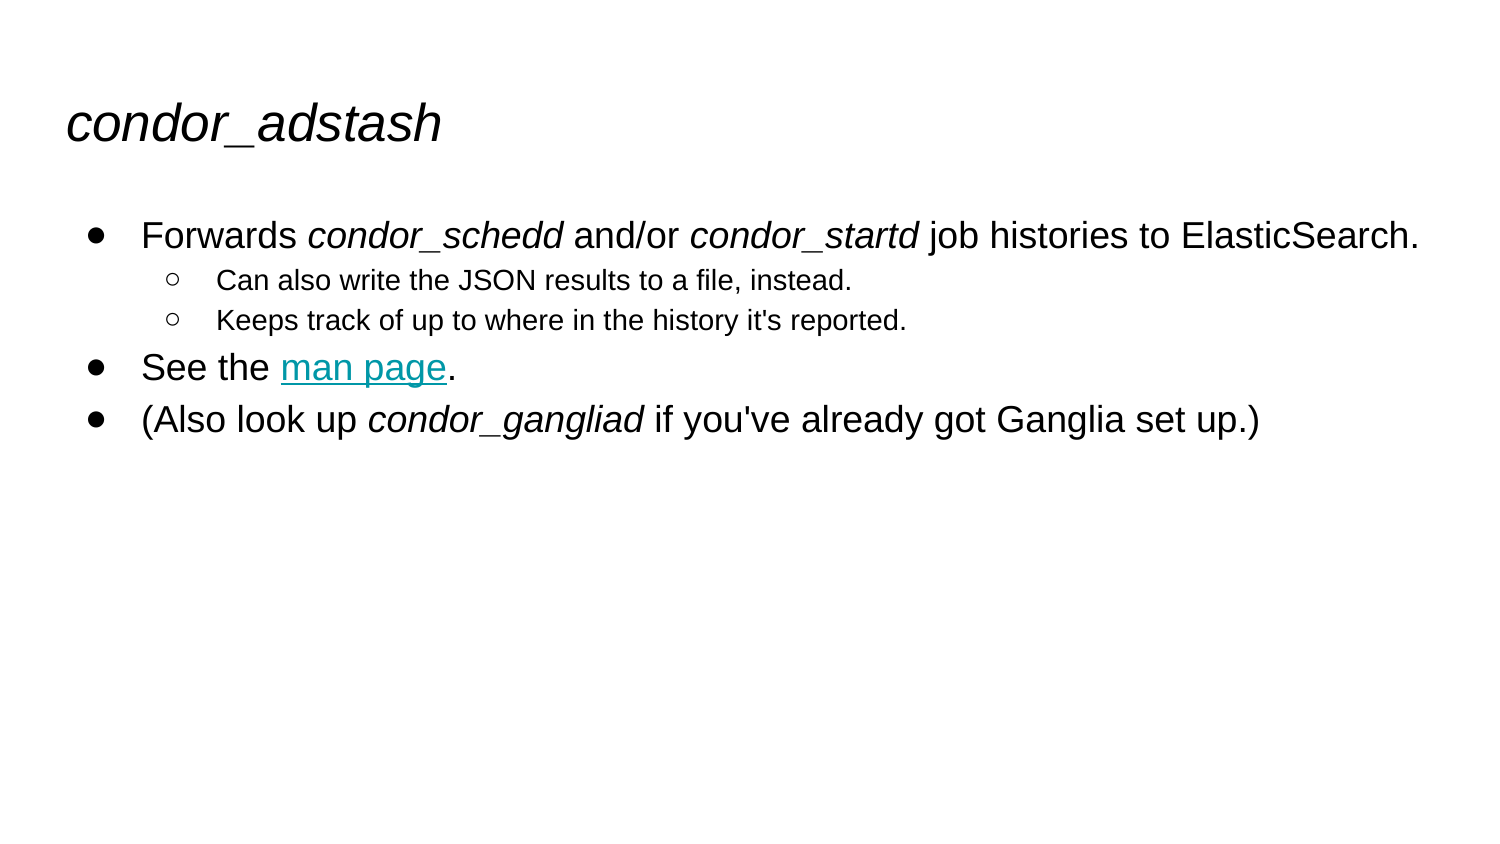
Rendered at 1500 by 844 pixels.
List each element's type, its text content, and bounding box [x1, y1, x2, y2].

list Forwards condor_schedd and/or condor_startd job histories to ElasticSearch. Can also write the JSON results to a file, instead. Keeps track of up to where in the history it's reported. See the man page. (Also look up condor_gangliad if you've already got Ganglia set up.) [51, 189, 1449, 750]
title condor_adstash [51, 72, 1449, 167]
